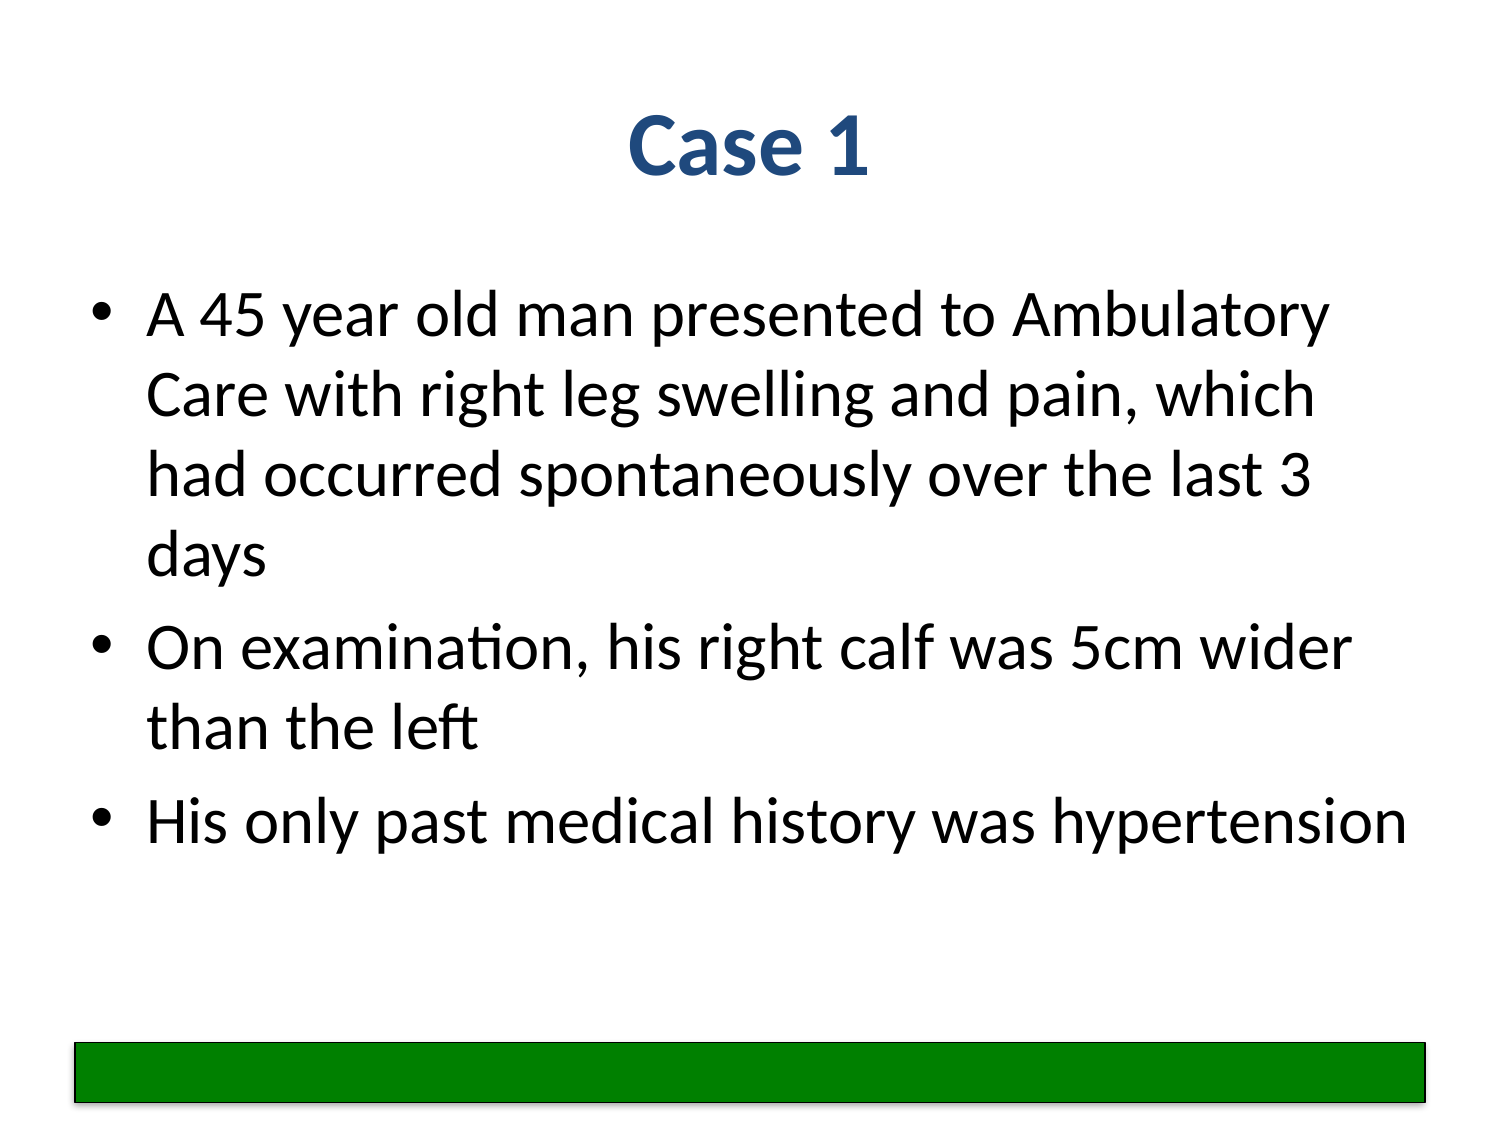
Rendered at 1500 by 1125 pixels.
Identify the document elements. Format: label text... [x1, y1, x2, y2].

list A 45 year old man presented to Ambulatory Care with right leg swelling and pain, which had occurred spontaneously over the last 3 days On examination, his right calf was 5cm wider than the left His only past medical history was hypertension [75, 262, 1425, 1005]
title Case 1 [75, 45, 1425, 233]
